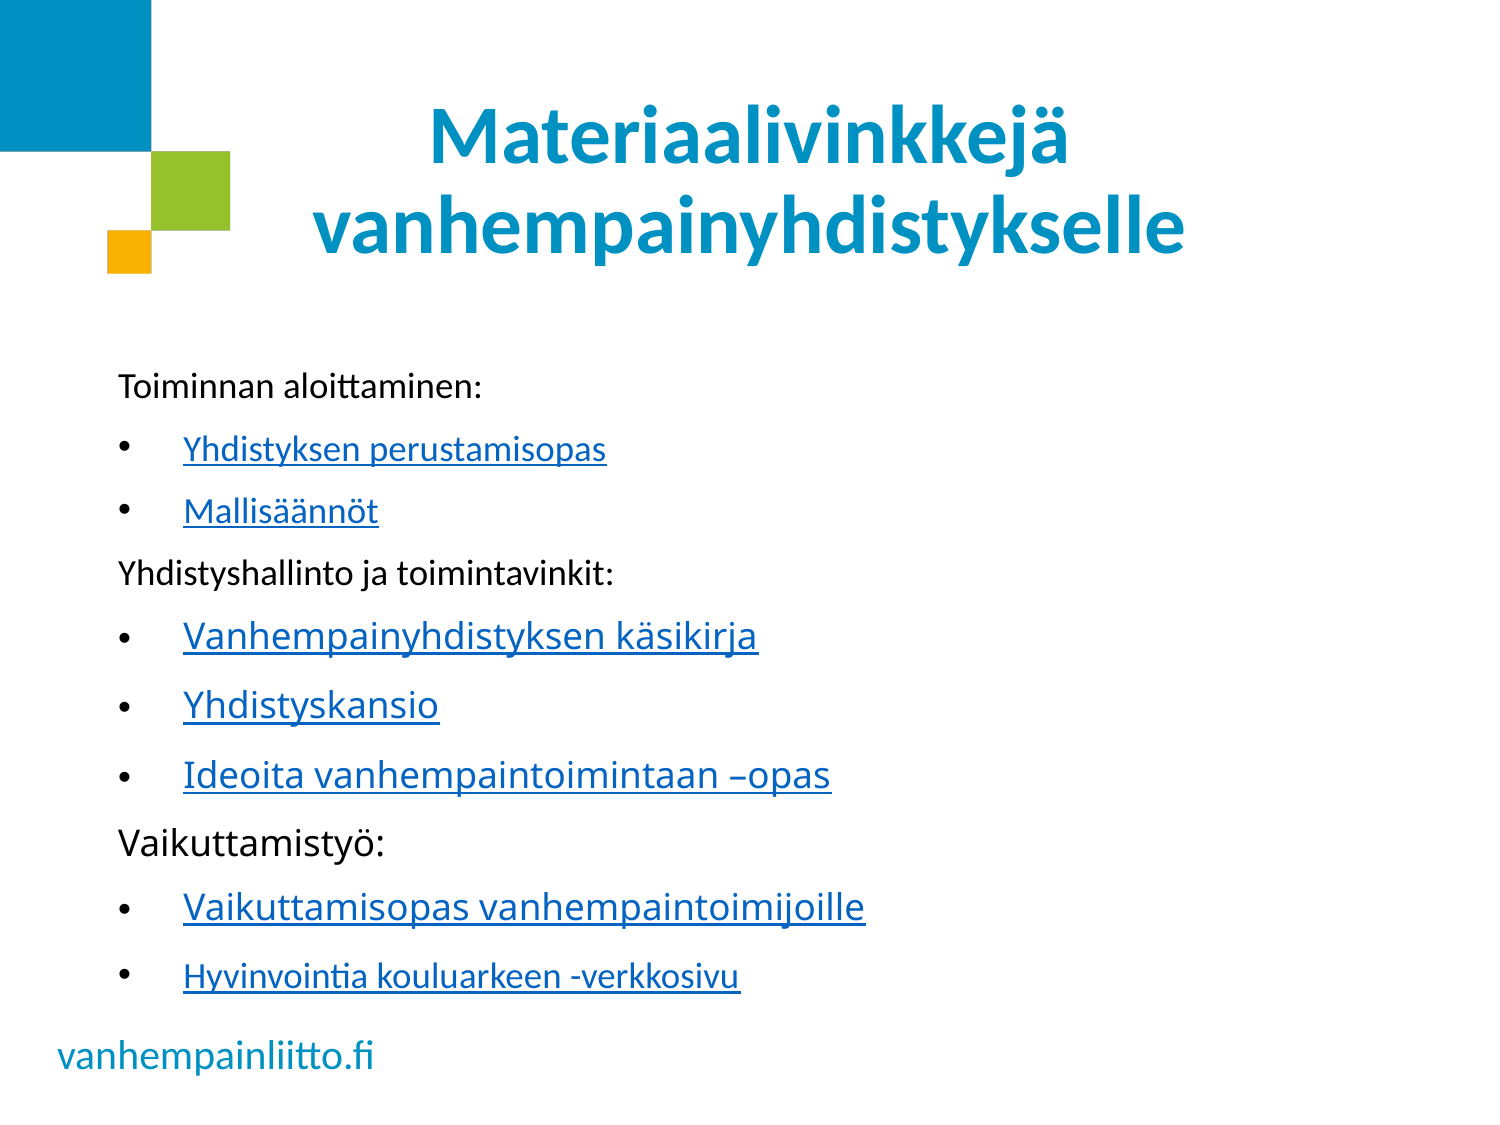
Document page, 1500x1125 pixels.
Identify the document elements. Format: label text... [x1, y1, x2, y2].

list Toiminnan aloittaminen: Yhdistyksen perustamisopas Mallisäännöt Yhdistyshallinto ja toimintavinkit: Vanhempainyhdistyksen käsikirja Yhdistyskansio Ideoita vanhempaintoimintaan –opas Vaikuttamistyö: Vaikuttamisopas vanhempaintoimijoille Hyvinvointia kouluarkeen -verkkosivu [103, 345, 1397, 1010]
picture [0, 0, 289, 321]
title Materiaalivinkkejä vanhempainyhdistykselle [224, 15, 1276, 279]
